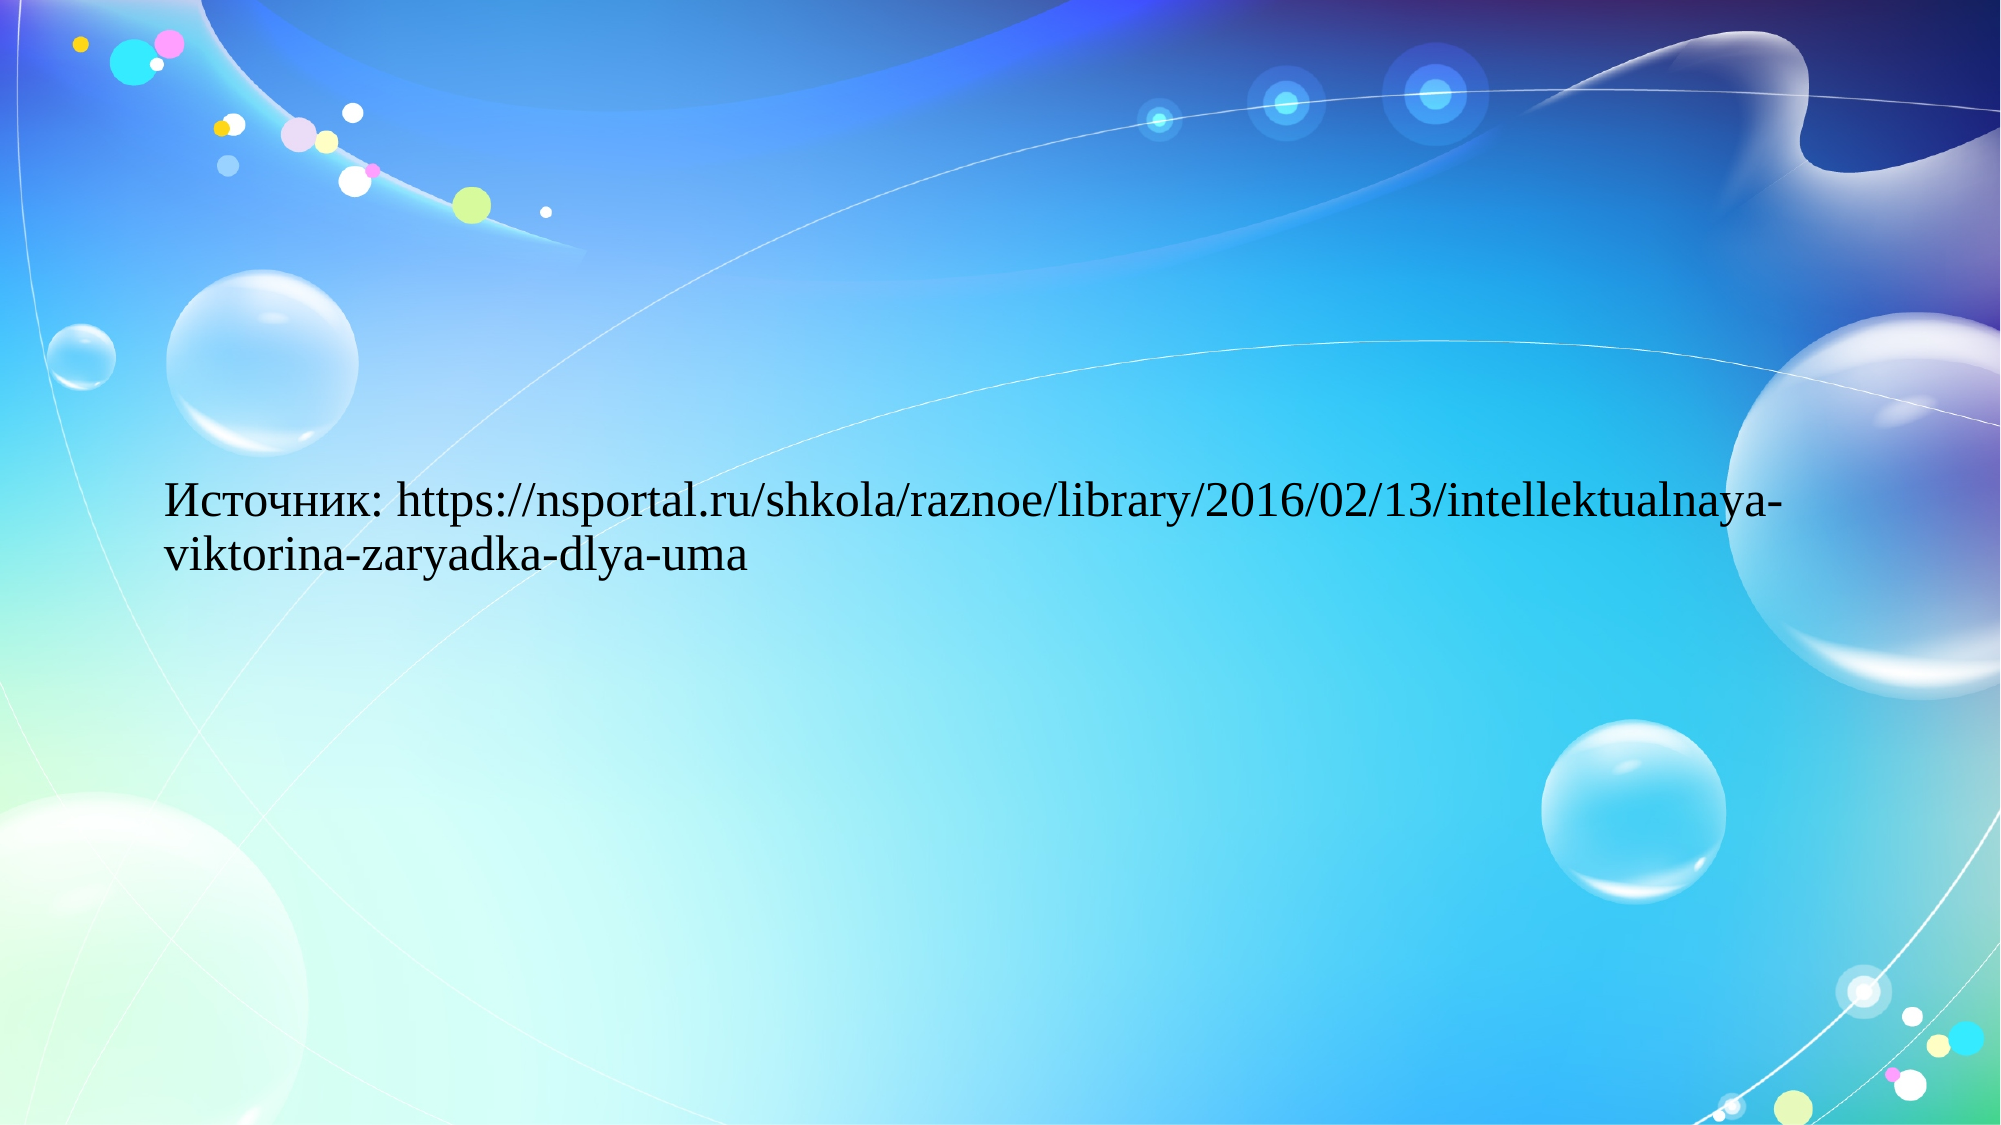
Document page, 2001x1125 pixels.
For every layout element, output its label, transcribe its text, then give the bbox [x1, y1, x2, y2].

title Источник: https://nsportal.ru/shkola/raznoe/library/2016/02/13/intellektualnaya-viktorina-zaryadka-dlya-uma [148, 418, 1874, 637]
picture [0, 0, 2001, 1125]
